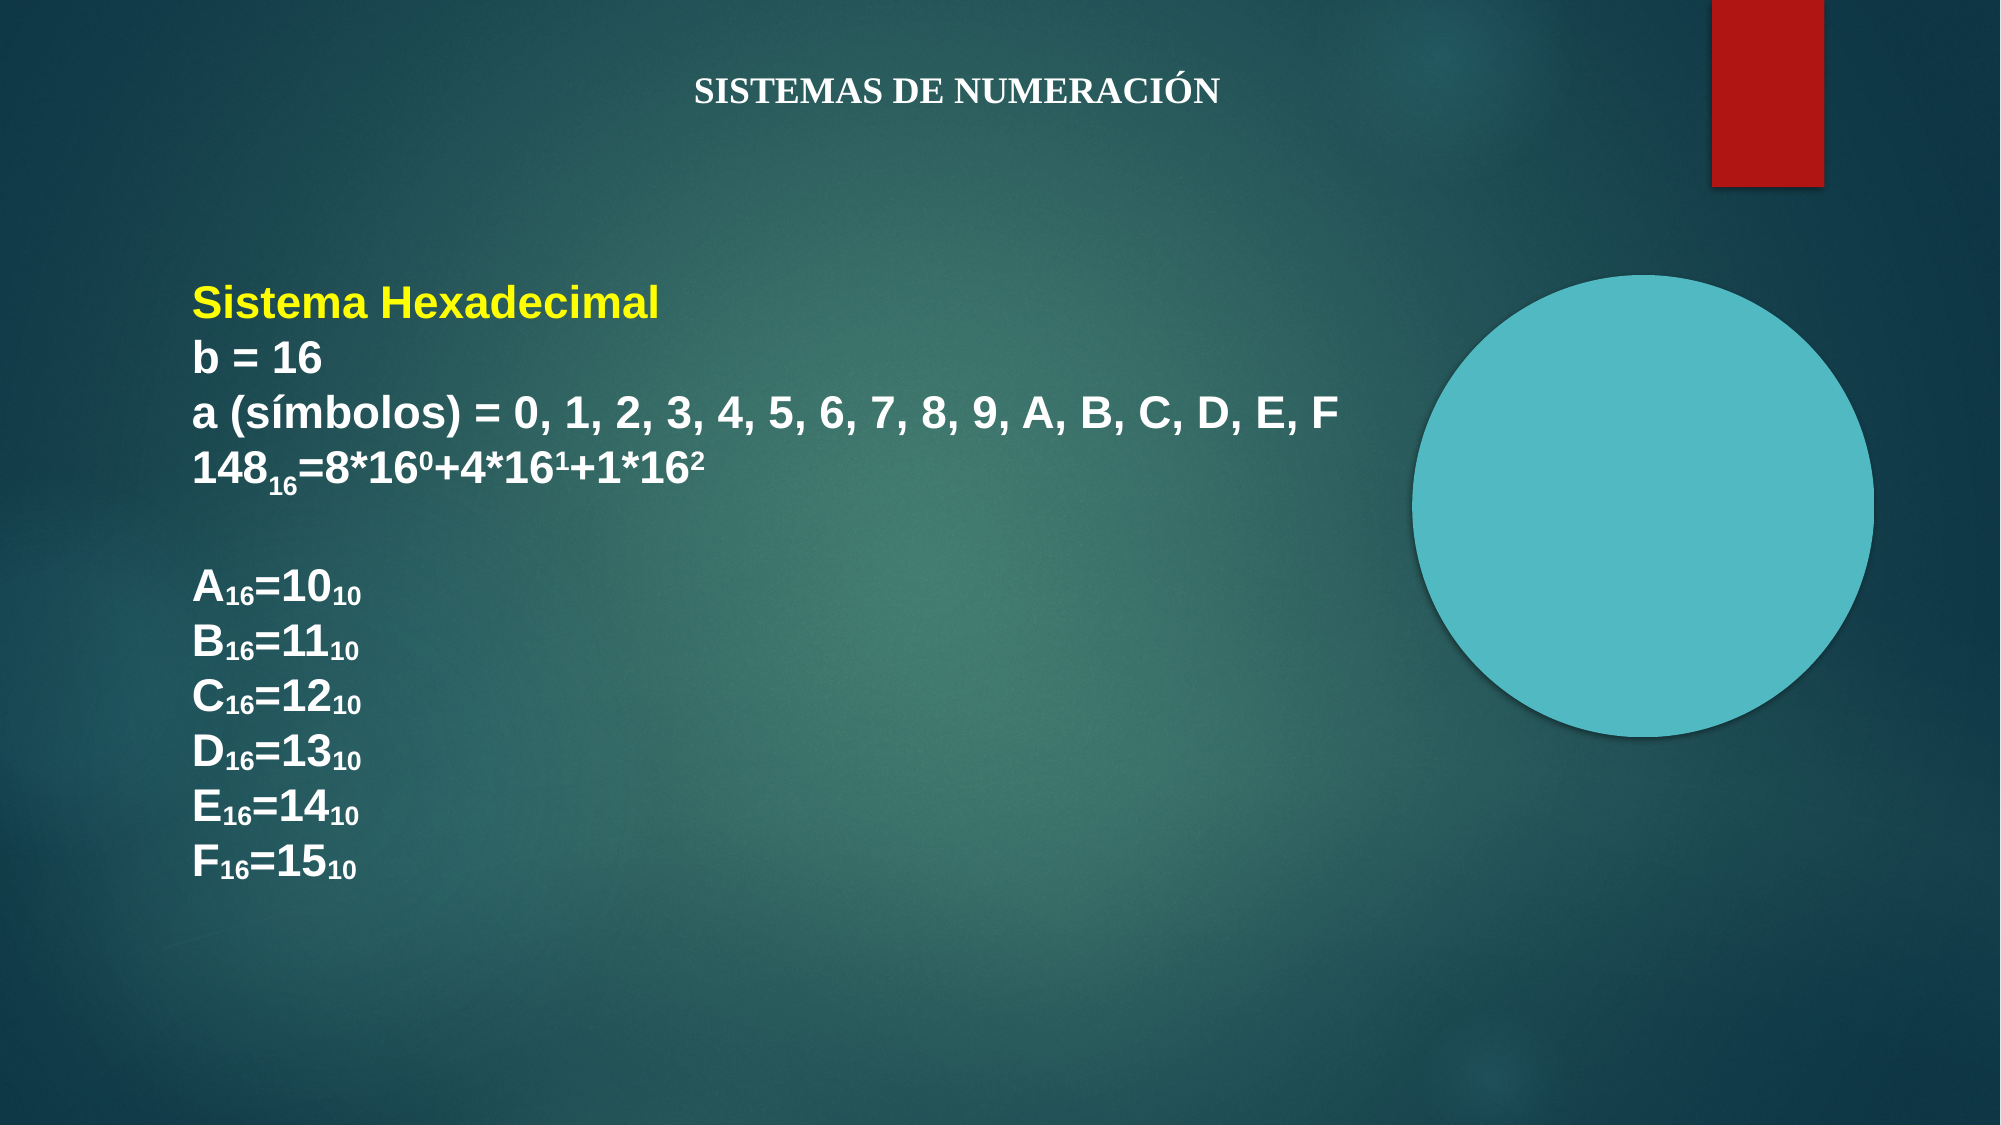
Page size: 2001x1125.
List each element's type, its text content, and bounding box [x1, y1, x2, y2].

picture [0, 0, 2001, 1125]
text_box SISTEMAS DE NUMERACIÓN [679, 58, 1292, 119]
text_box Sistema Hexadecimal b = 16 a (símbolos) = 0, 1, 2, 3, 4, 5, 6, 7, 8, 9, A, B, C, D, E, F 14816=8*160+4*161+1*162 A16=1010 B16=1110 C16=1210 D16=1310 E16=1410 F16=1510 [177, 265, 1861, 537]
